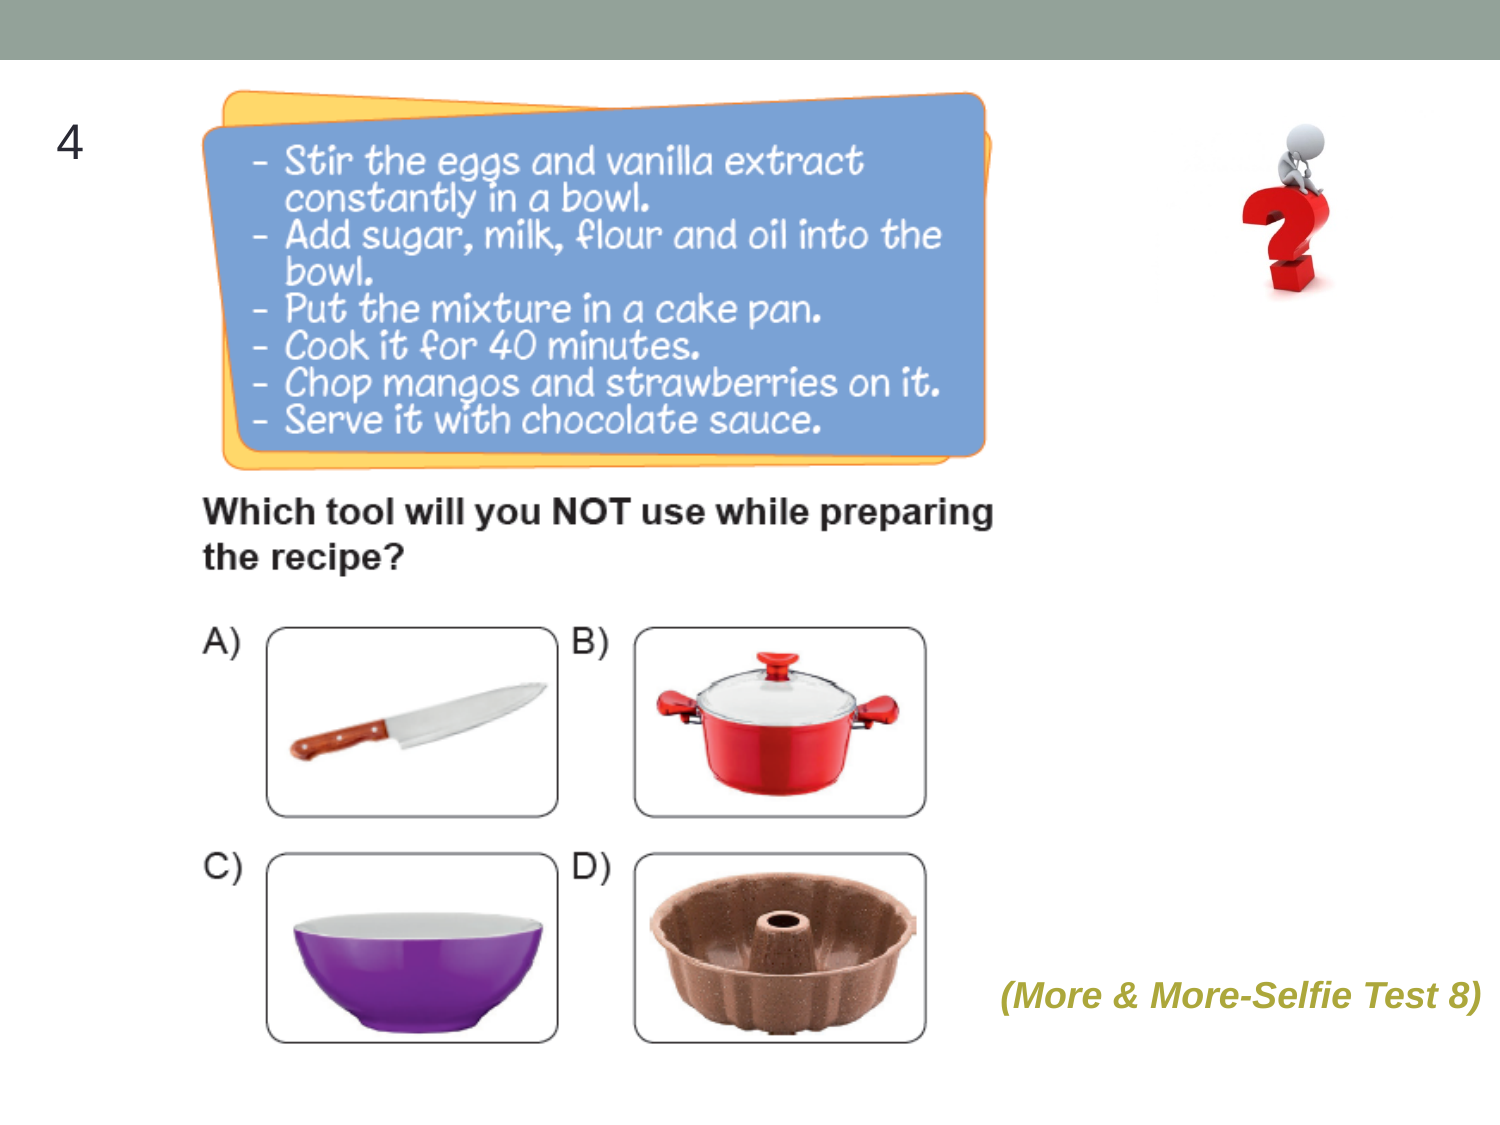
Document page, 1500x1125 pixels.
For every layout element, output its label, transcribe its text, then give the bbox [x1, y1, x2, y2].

picture [194, 66, 1015, 1059]
picture [1150, 110, 1440, 303]
text_box (More & More-Selfie Test 8) [985, 964, 1498, 1069]
text_box 4 [41, 101, 100, 177]
